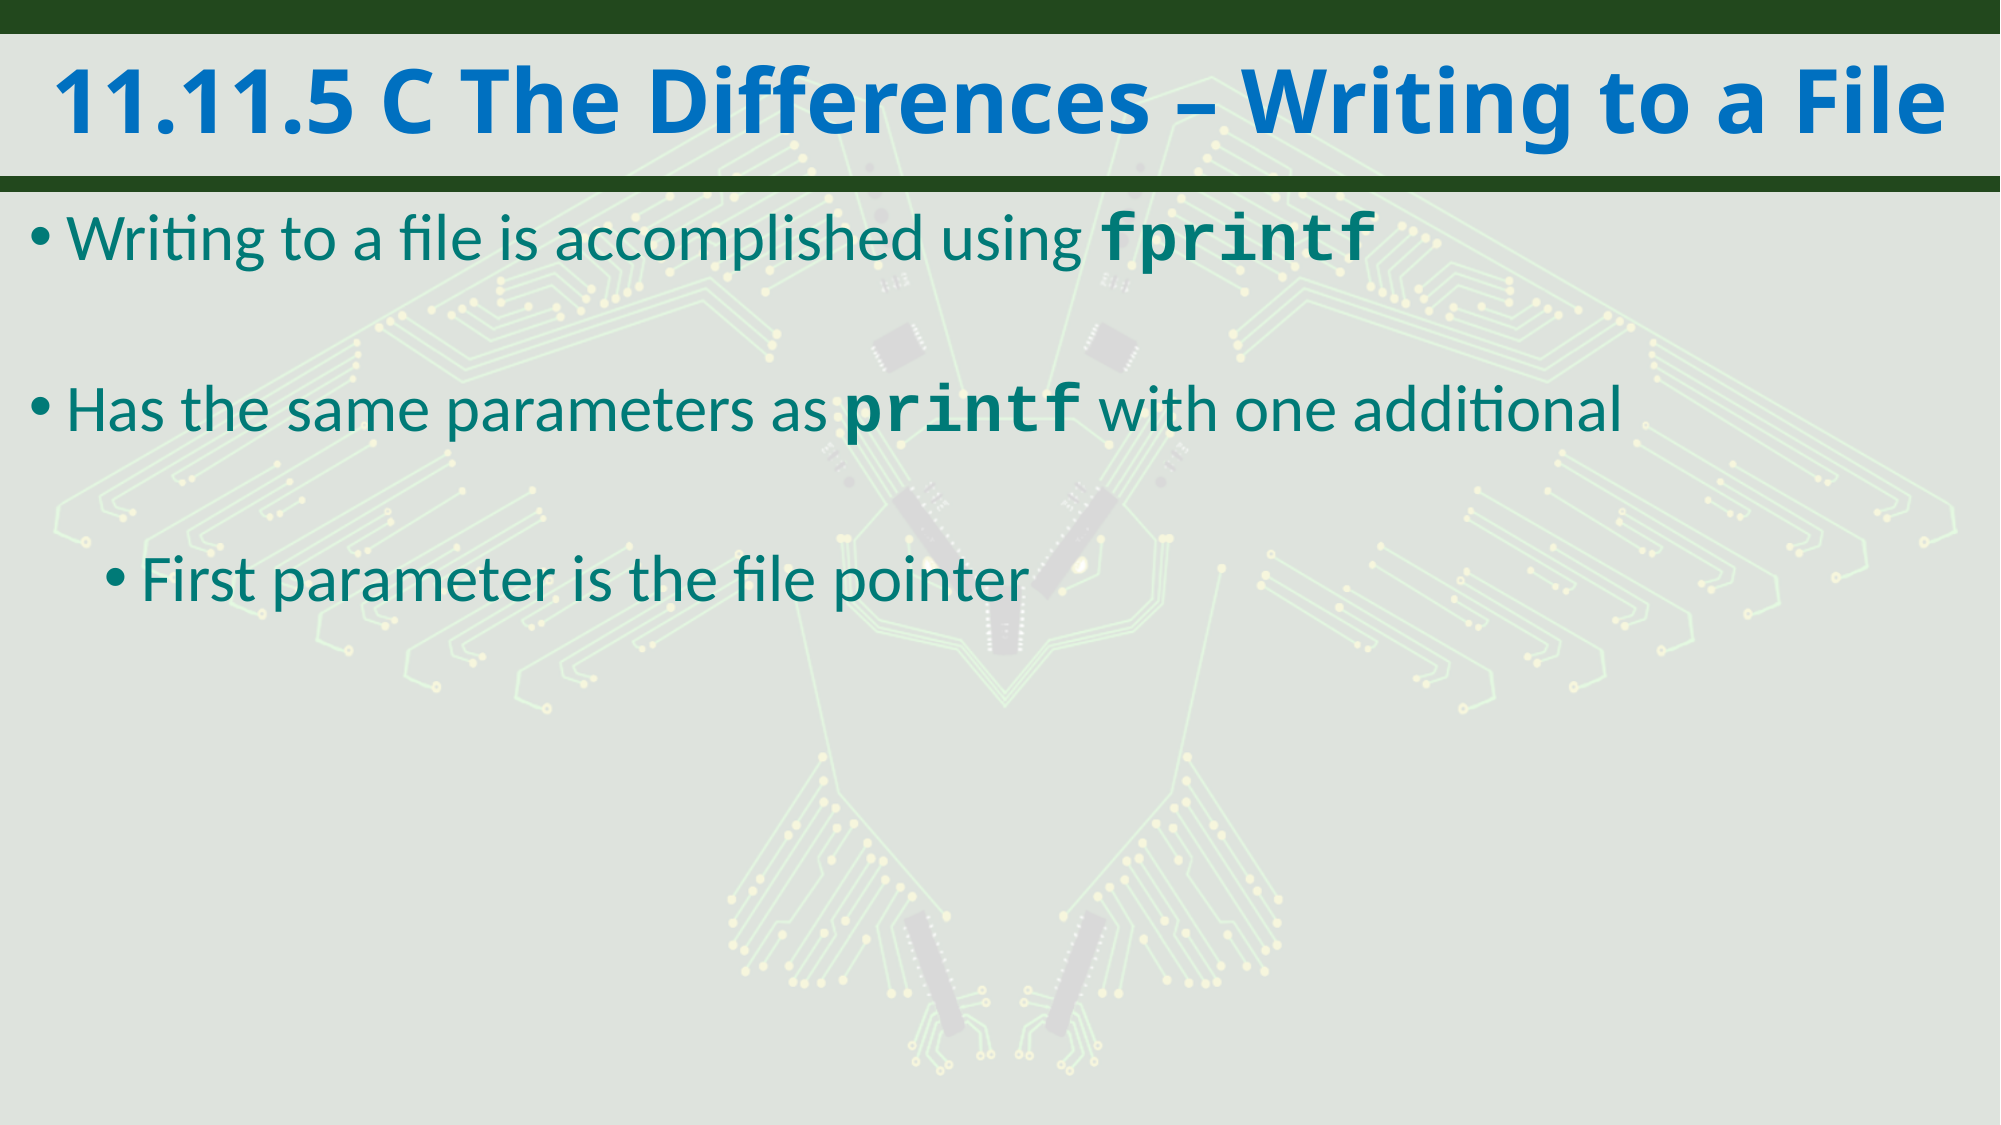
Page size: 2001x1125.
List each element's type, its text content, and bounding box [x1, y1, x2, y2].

list Writing to a file is accomplished using fprintf Has the same parameters as printf with one additional First parameter is the file pointer [13, 195, 1989, 1014]
title 11.11.5 C The Differences – Writing to a File [13, 36, 1989, 173]
